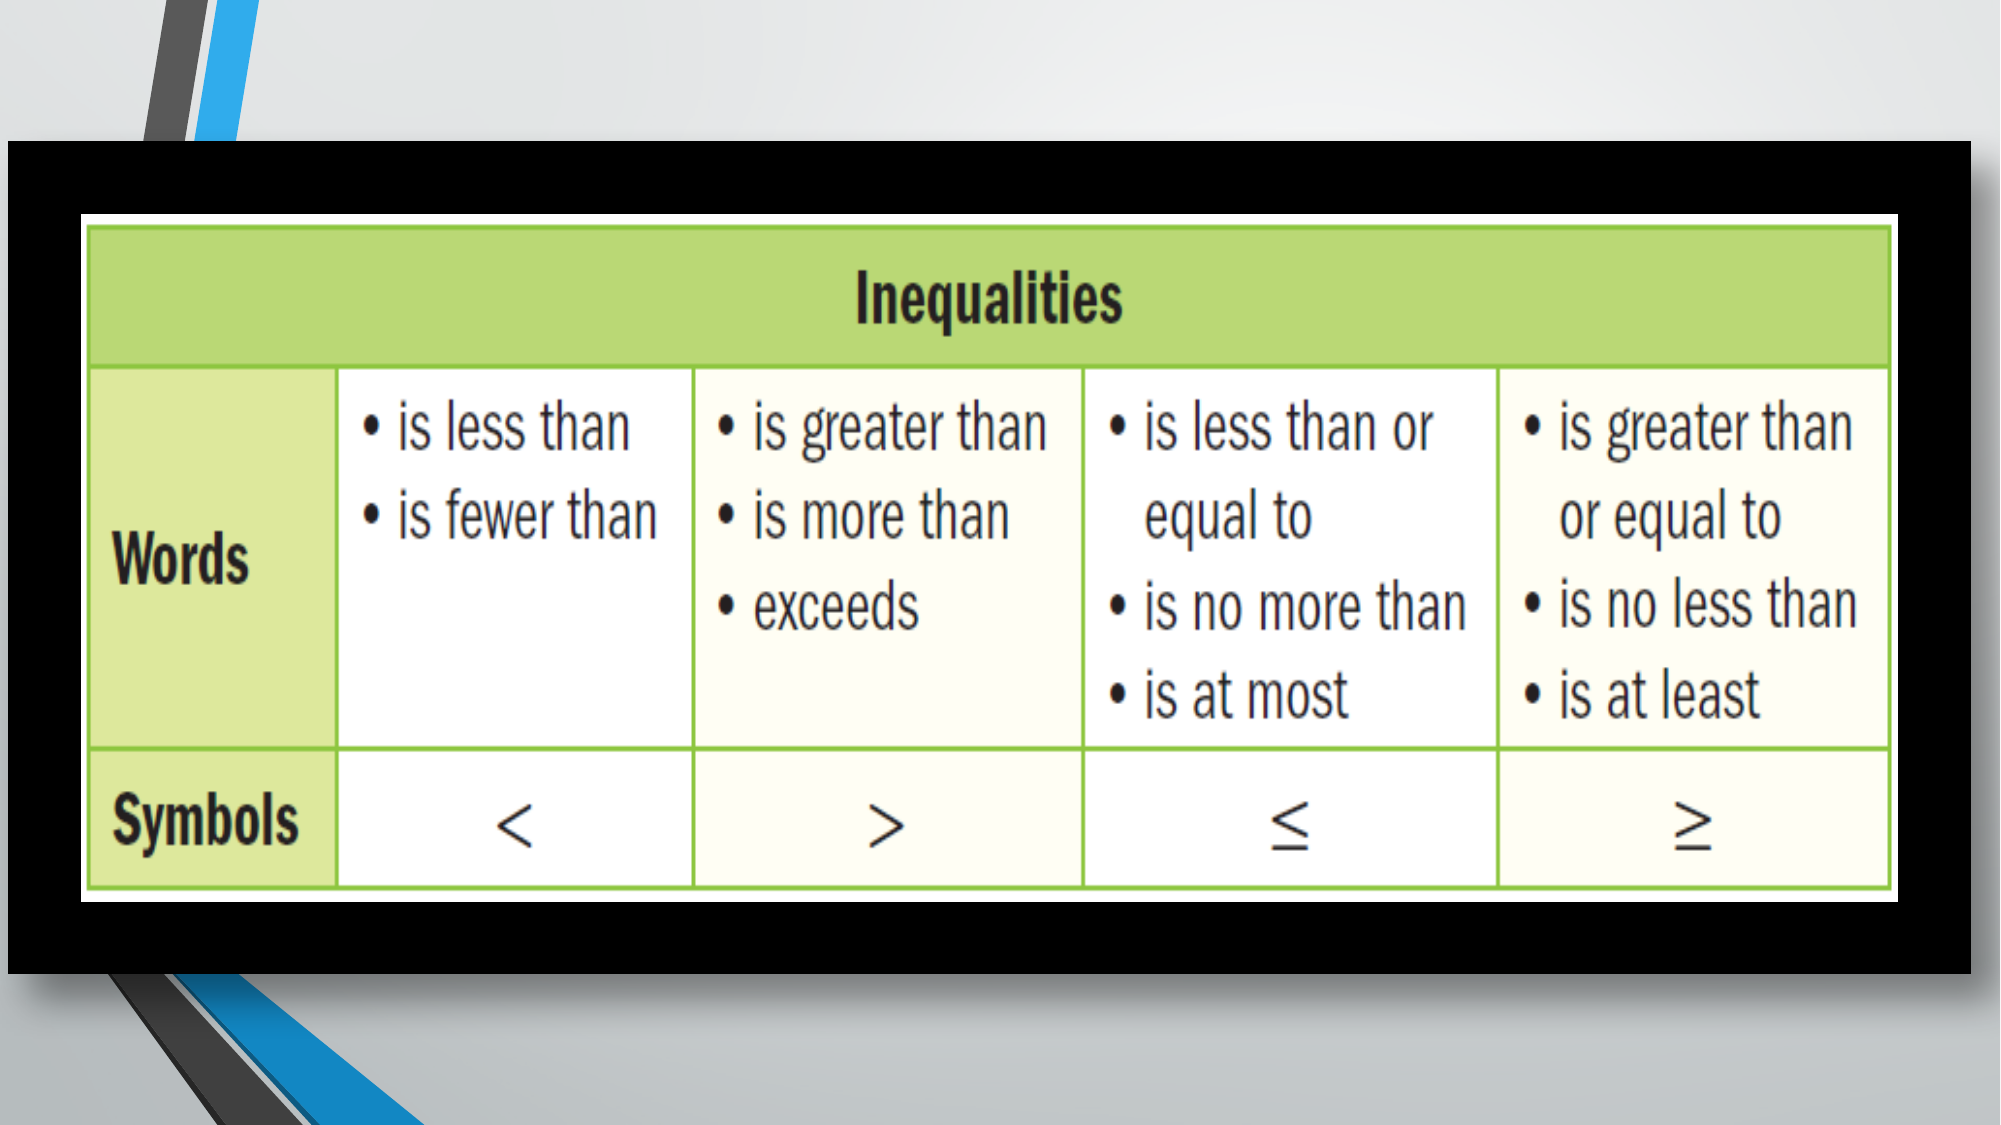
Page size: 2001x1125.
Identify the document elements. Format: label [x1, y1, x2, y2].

picture [80, 213, 1899, 902]
